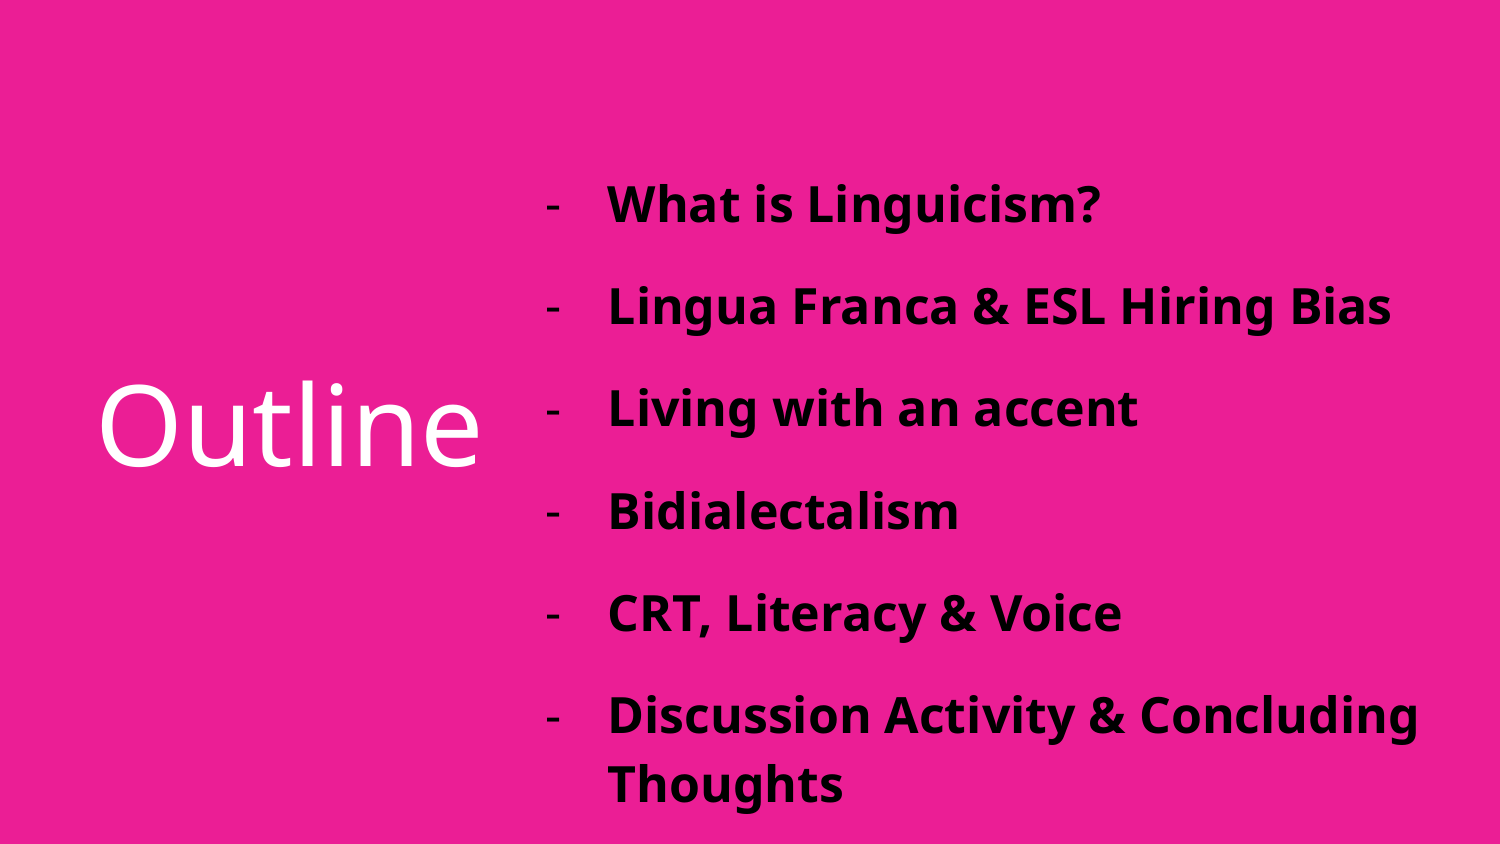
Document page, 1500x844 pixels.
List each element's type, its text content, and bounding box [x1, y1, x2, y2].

title Outline [80, 86, 1003, 758]
list What is Linguicism? Lingua Franca & ESL Hiring Bias Living with an accent Bidialectalism CRT, Literacy & Voice Discussion Activity & Concluding Thoughts [517, 148, 1471, 743]
